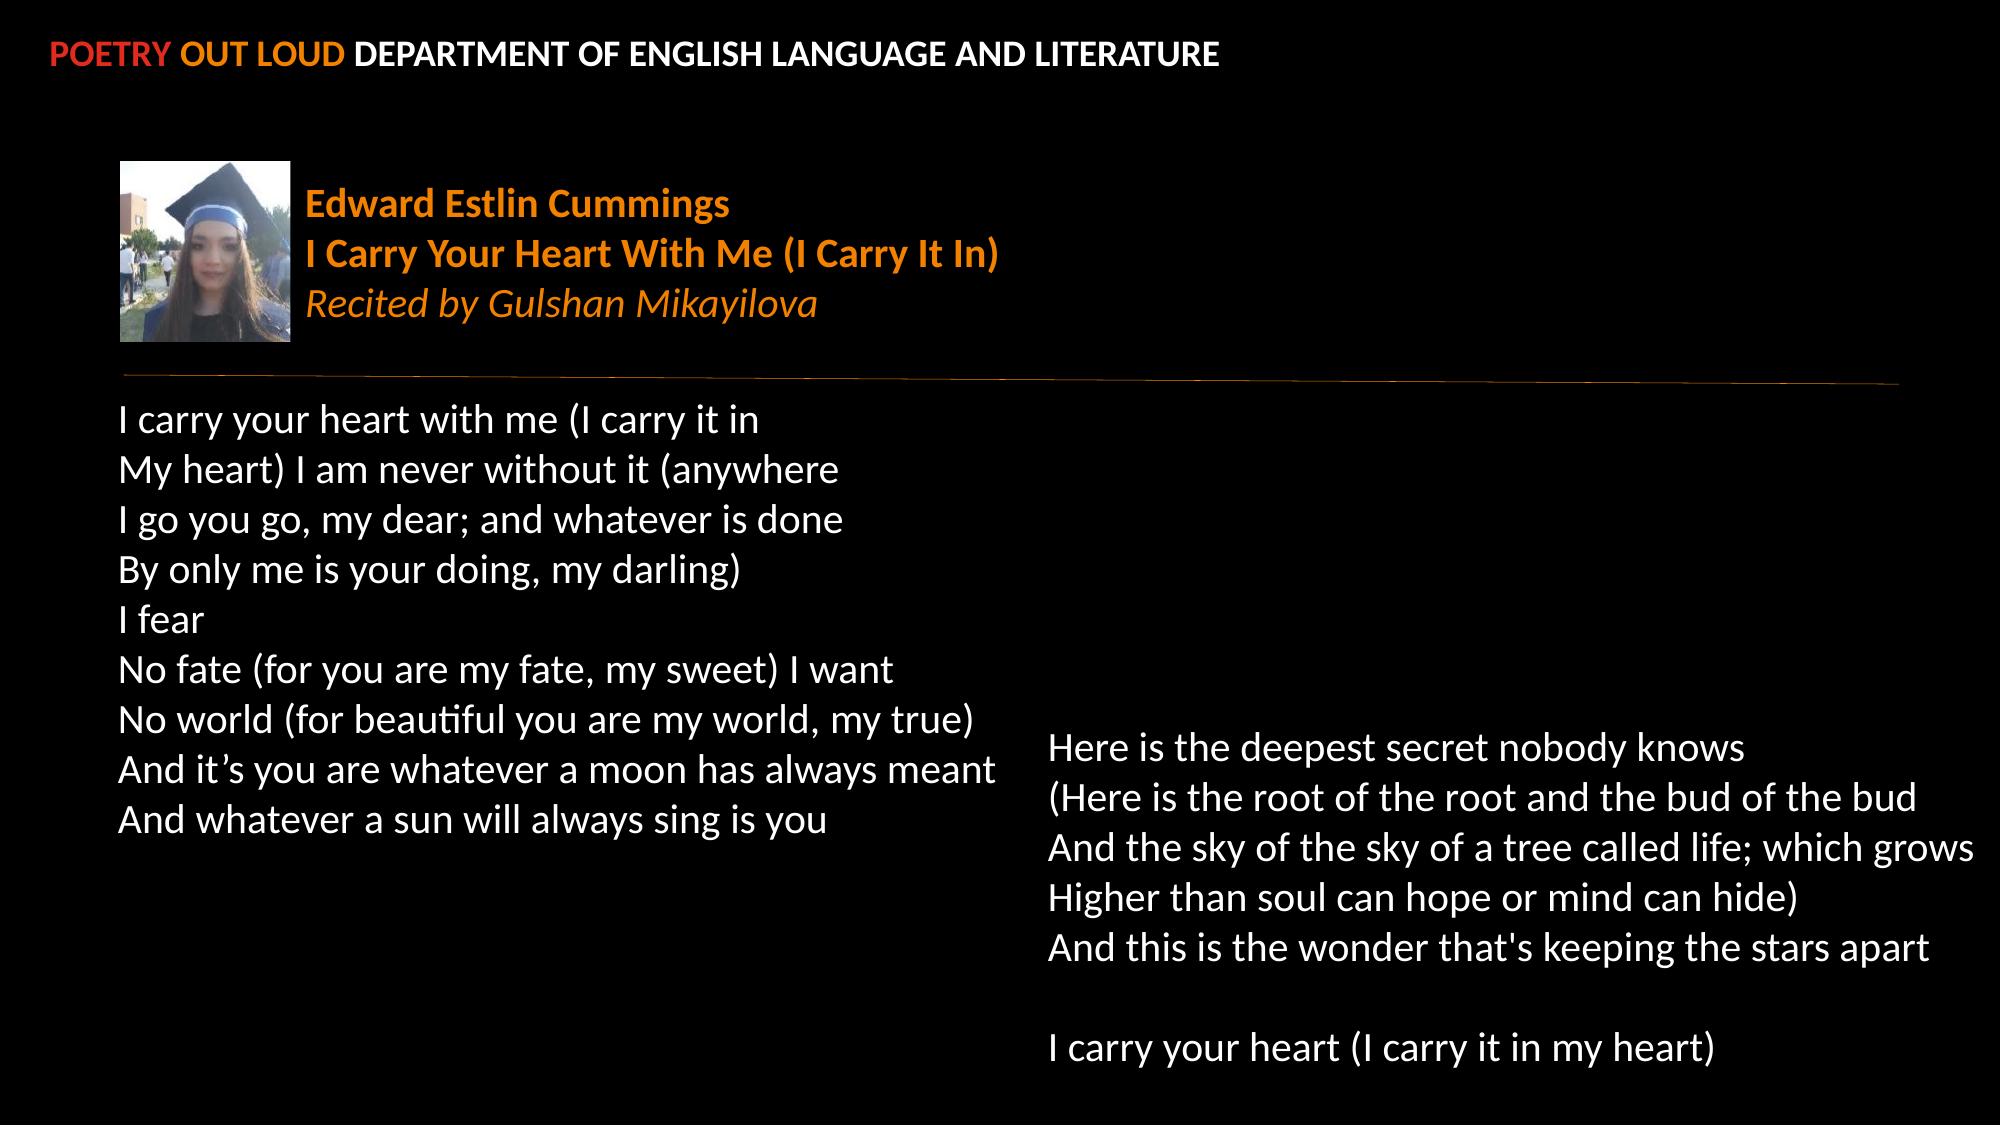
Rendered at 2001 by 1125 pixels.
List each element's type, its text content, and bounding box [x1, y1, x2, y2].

picture [120, 161, 291, 342]
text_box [123, 374, 1900, 385]
text_box Here is the deepest secret nobody knows (Here is the root of the root and the bud of the bud And the sky of the sky of a tree called life; which grows Higher than soul can hope or mind can hide) And this is the wonder that's keeping the stars apart I carry your heart (I carry it in my heart) [1033, 711, 2000, 1077]
text_box Edward Estlin Cummings I Carry Your Heart With Me (I Carry It In) Recited by Gulshan Mikayilova [291, 168, 1084, 334]
text_box POETRY OUT LOUD DEPARTMENT OF ENGLISH LANGUAGE AND LITERATURE [34, 21, 1290, 81]
text_box I carry your heart with me (I carry it in My heart) I am never without it (anywhere I go you go, my dear; and whatever is done By only me is your doing, my darling) I fear No fate (for you are my fate, my sweet) I want No world (for beautiful you are my world, my true) And it’s you are whatever a moon has always meant And whatever a sun will always sing is you [103, 384, 1102, 849]
